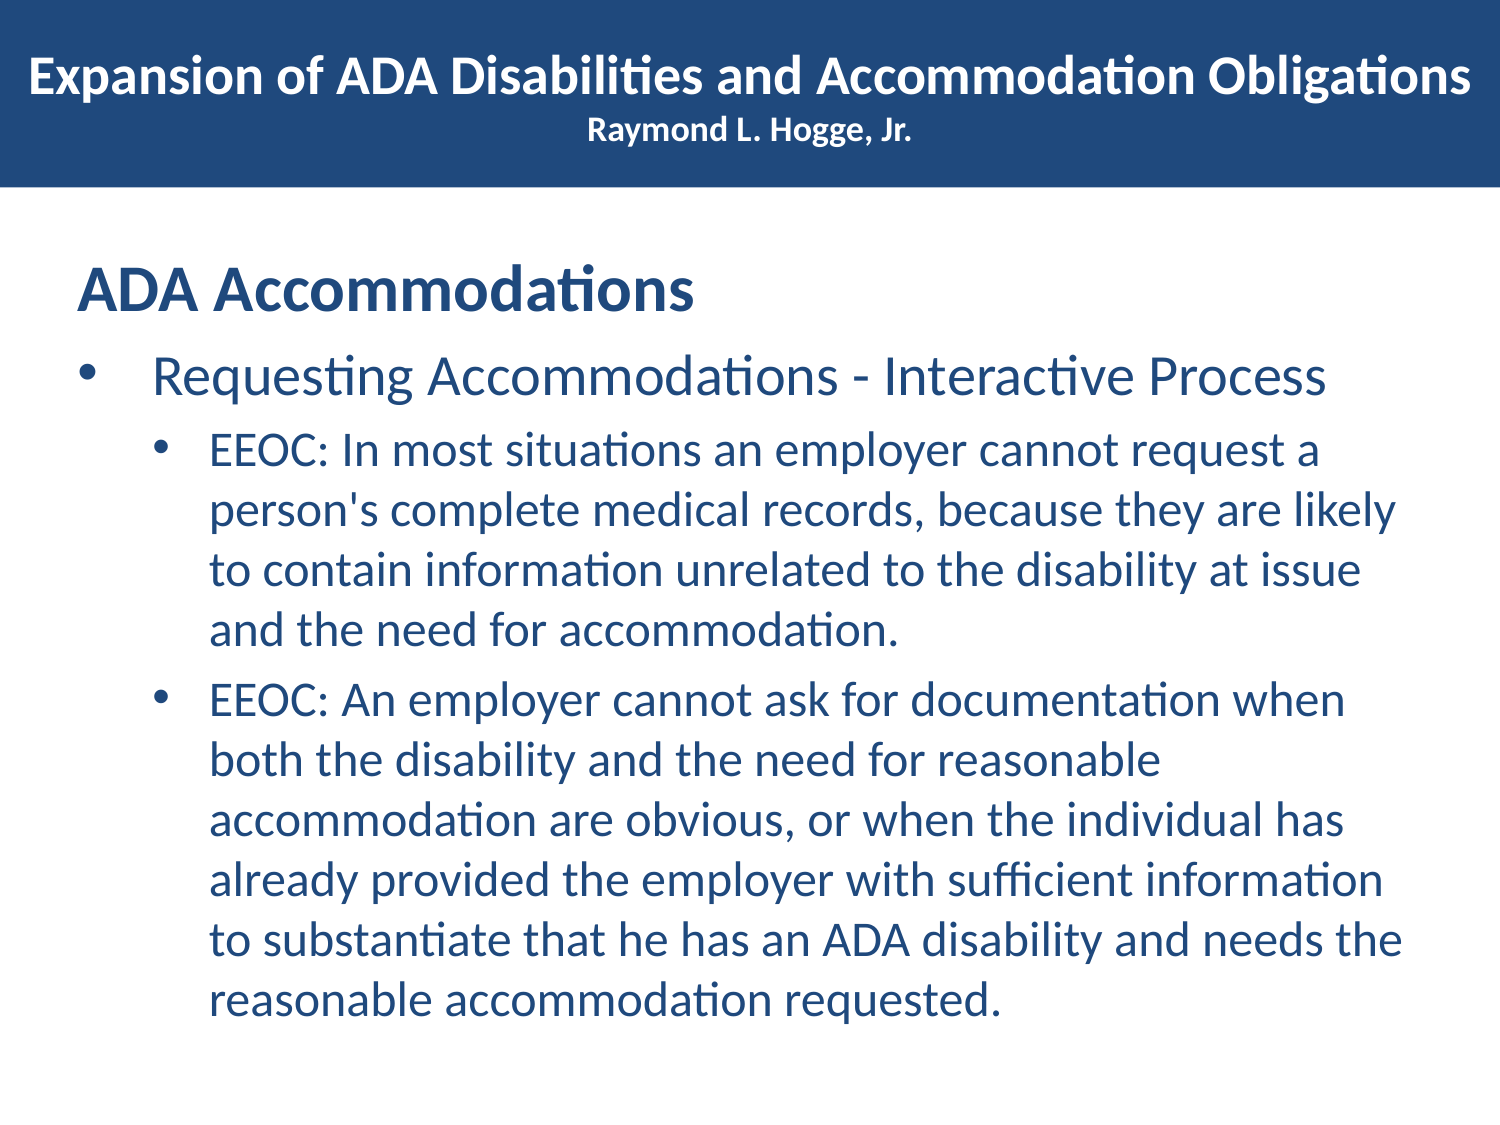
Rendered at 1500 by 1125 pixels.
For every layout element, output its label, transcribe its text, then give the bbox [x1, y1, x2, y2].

subtitle ADA Accommodations Requesting Accommodations - Interactive Process EEOC: In most situations an employer cannot request a person's complete medical records, because they are likely to contain information unrelated to the disability at issue and the need for accommodation. EEOC: An employer cannot ask for documentation when both the disability and the need for reasonable accommodation are obvious, or when the individual has already provided the employer with sufficient information to substantiate that he has an ADA disability and needs the reasonable accommodation requested. [62, 237, 1438, 1075]
title Expansion of ADA Disabilities and Accommodation Obligations Raymond L. Hogge, Jr. [0, 0, 1500, 188]
